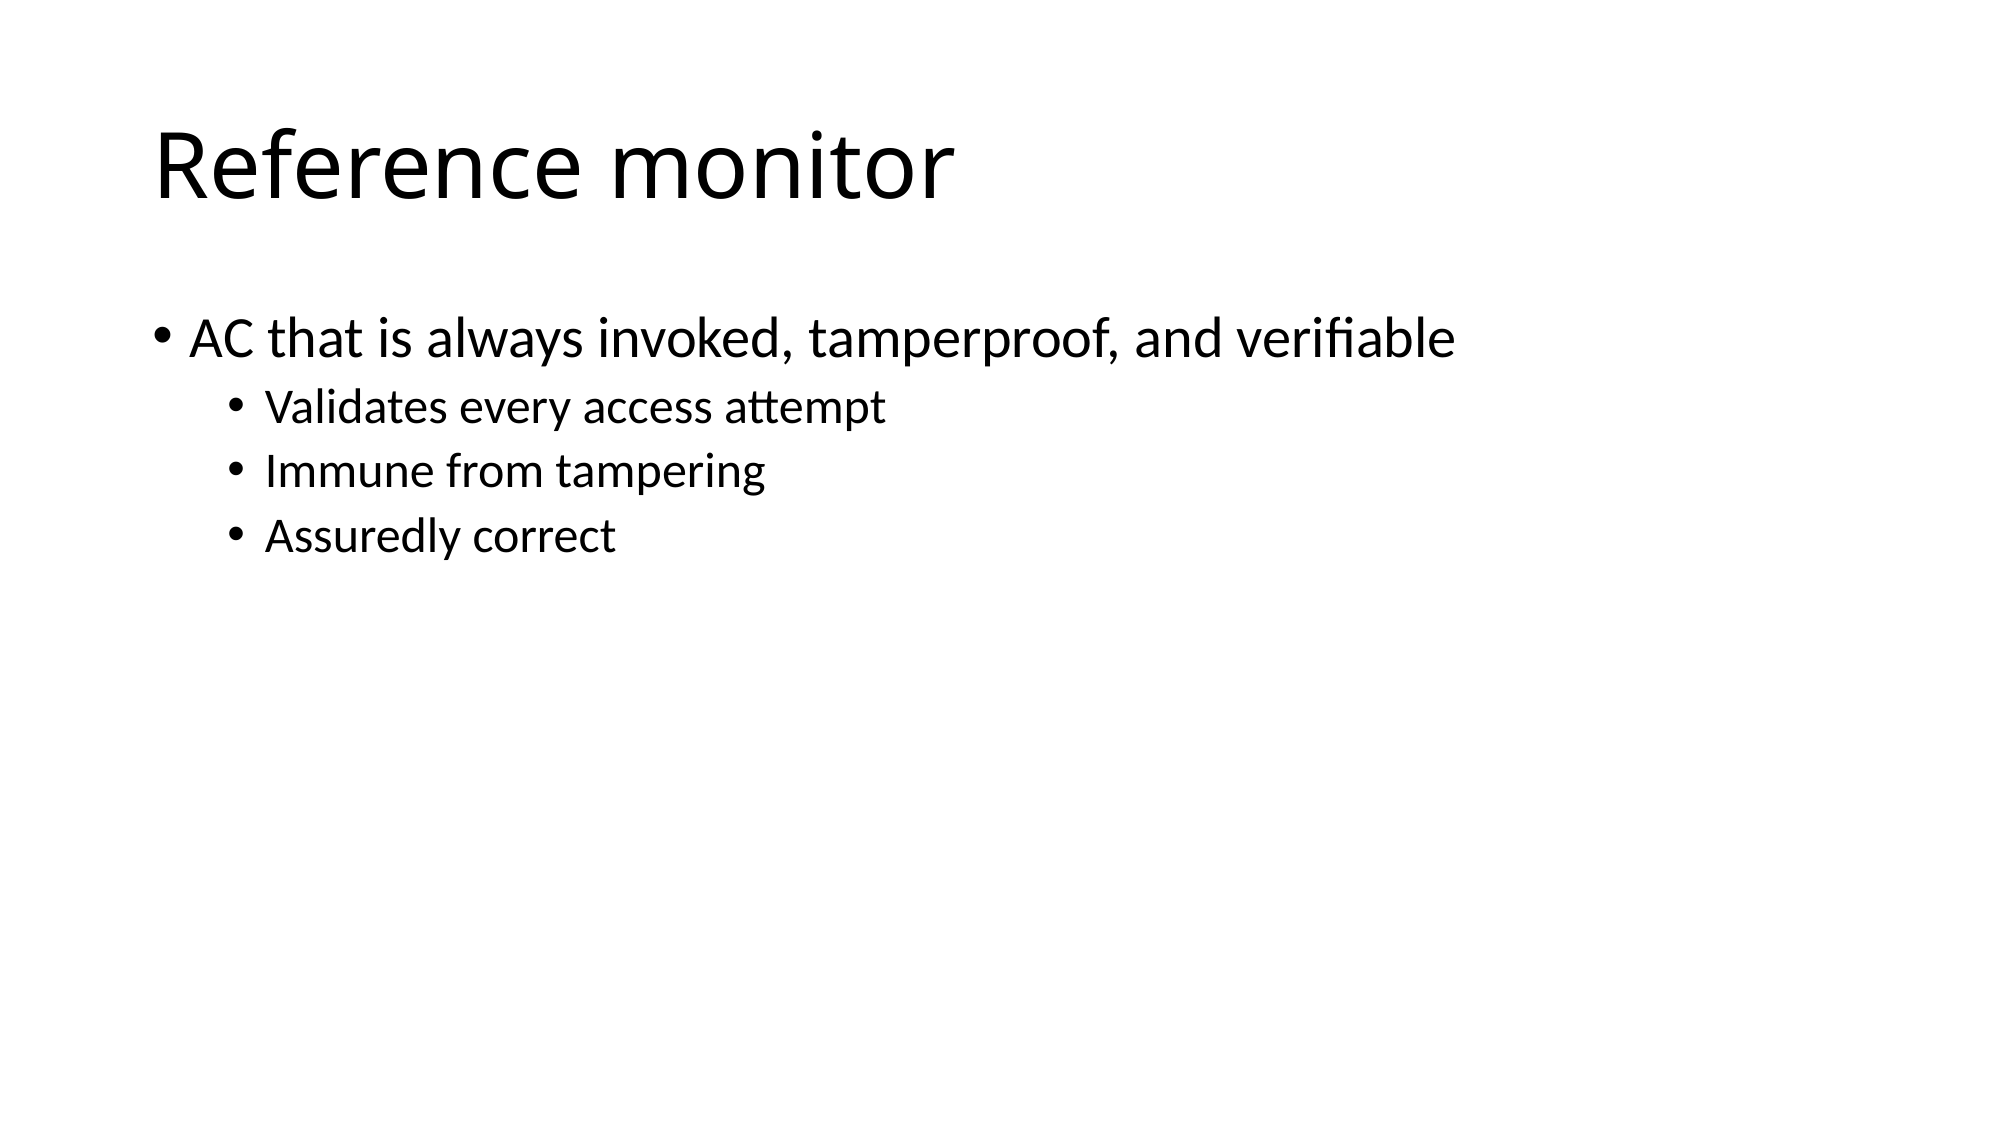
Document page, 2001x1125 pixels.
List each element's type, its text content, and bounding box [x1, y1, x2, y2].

list AC that is always invoked, tamperproof, and verifiable Validates every access attempt Immune from tampering Assuredly correct [137, 299, 1863, 1014]
title Reference monitor [137, 59, 1863, 278]
